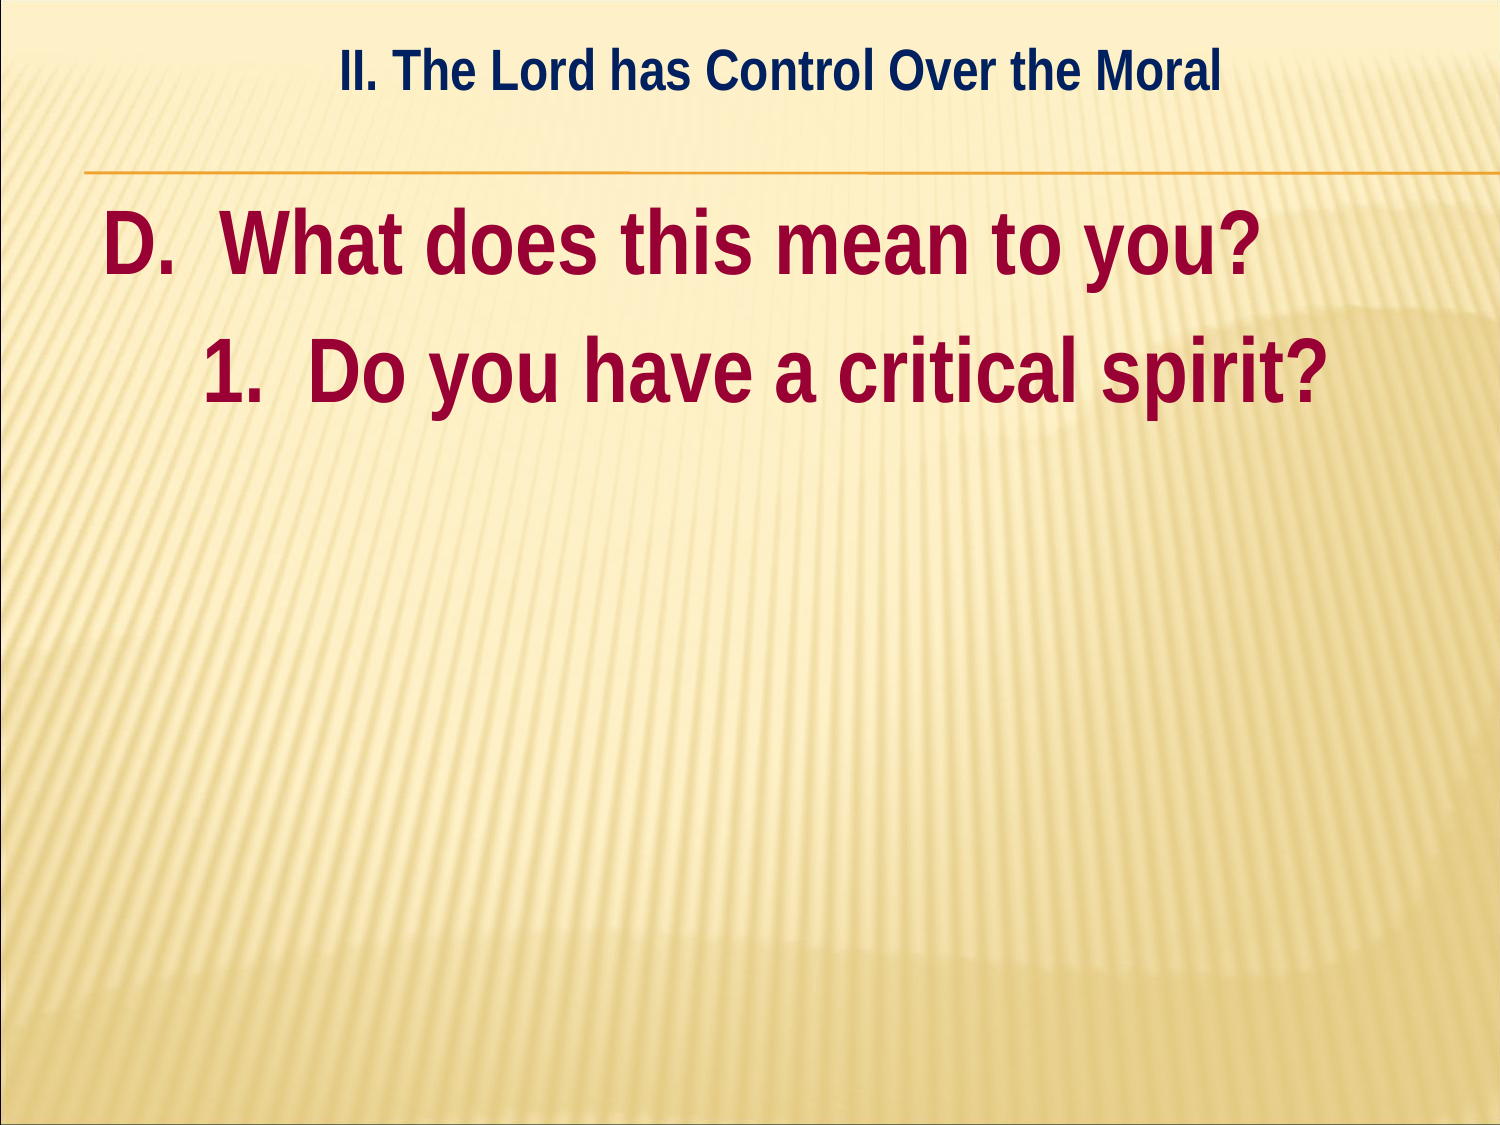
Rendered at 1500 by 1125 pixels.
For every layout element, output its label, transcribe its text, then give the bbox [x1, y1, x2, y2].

picture [0, 0, 1500, 1125]
text_box II. The Lord has Control Over the Moral [137, 24, 1425, 110]
list D. What does this mean to you? 1. Do you have a critical spirit? [87, 174, 1438, 1050]
